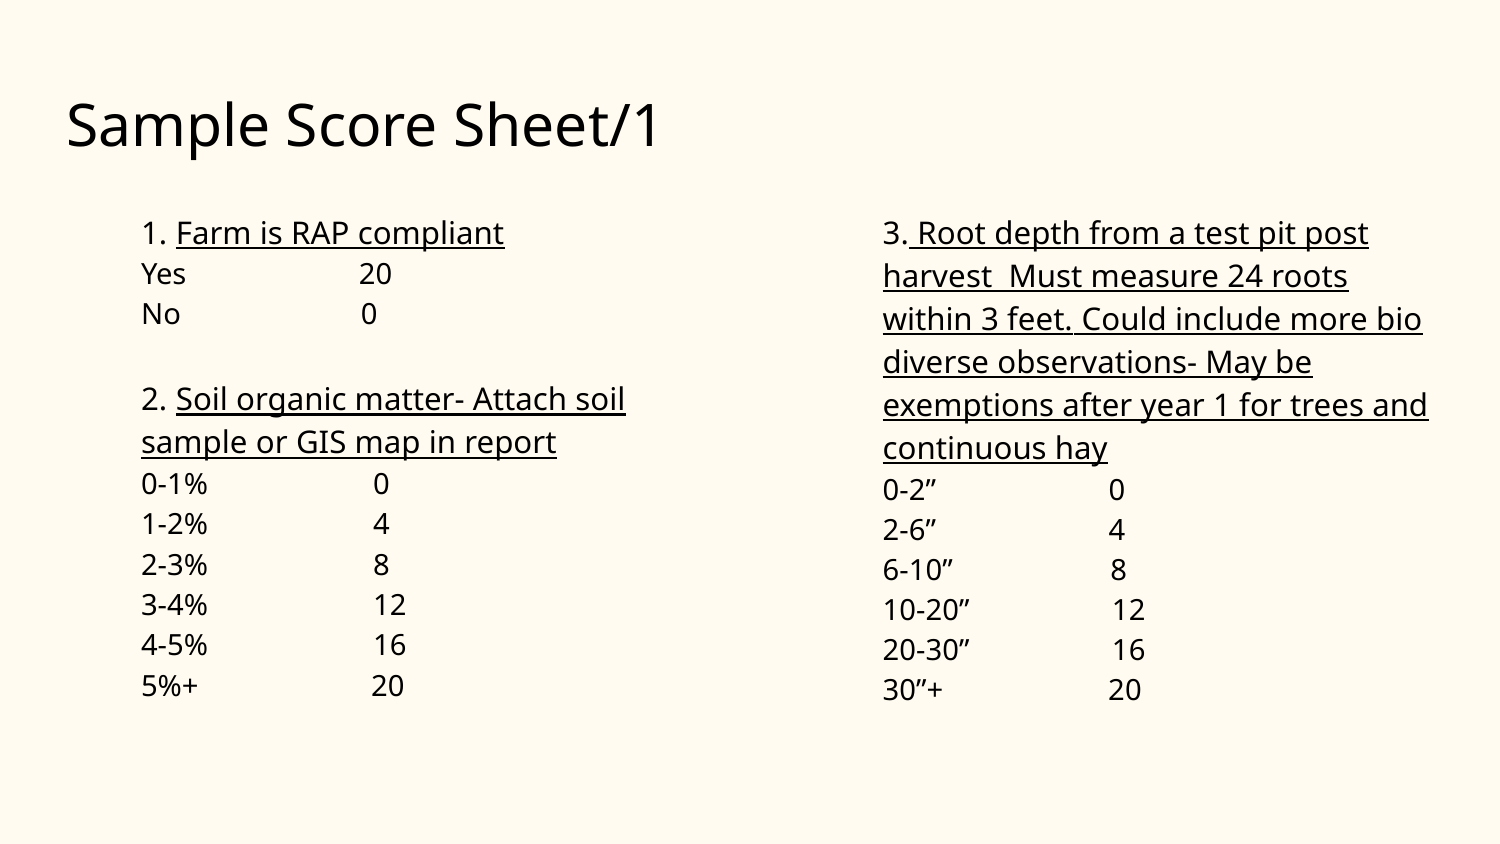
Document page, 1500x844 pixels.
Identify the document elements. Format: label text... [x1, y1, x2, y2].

list 1. Farm is RAP compliant Yes 20 No 0 2. Soil organic matter- Attach soil sample or GIS map in report 0-1% 0 1-2% 4 2-3% 8 3-4% 12 4-5% 16 5%+ 20 [51, 192, 708, 750]
list 3. Root depth from a test pit post harvest Must measure 24 roots within 3 feet. Could include more bio diverse observations- May be exemptions after year 1 for trees and continuous hay 0-2” 0 2-6” 4 6-10” 8 10-20” 12 20-30” 16 30”+ 20 [792, 192, 1449, 750]
title Sample Score Sheet/1 [51, 72, 1449, 174]
